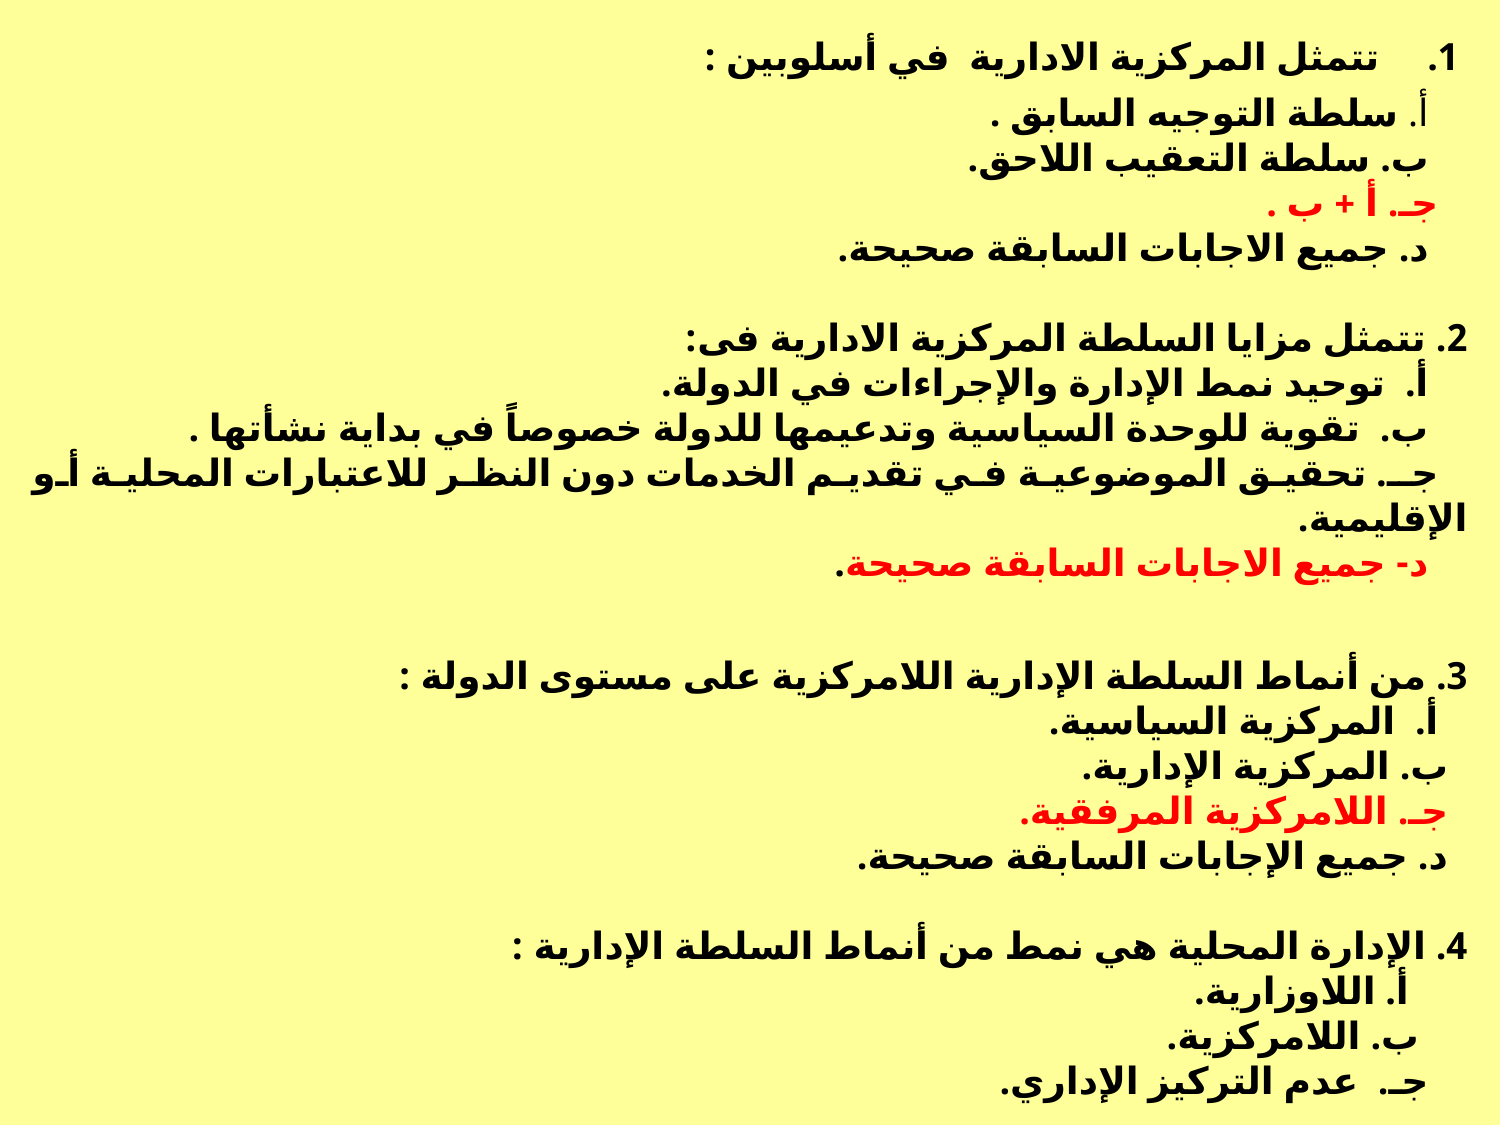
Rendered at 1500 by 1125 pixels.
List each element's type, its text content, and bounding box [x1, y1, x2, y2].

text_box 1. تتمثل المركزية الادارية في أسلوبين : أ. سلطة التوجيه السابق . ب. سلطة التعقيب اللاحق. جـ. أ + ب . د. جميع الاجابات السابقة صحيحة. 2. تتمثل مزايا السلطة المركزية الادارية فى: أ. توحيد نمط الإدارة والإجراءات في الدولة. ب. تقوية للوحدة السياسية وتدعيمها للدولة خصوصاً في بداية نشأتها . جـ. تحقيق الموضوعية في تقديم الخدمات دون النظر للاعتبارات المحلية أو الإقليمية. د- جميع الاجابات السابقة صحيحة. 3. من أنماط السلطة الإدارية اللامركزية على مستوى الدولة : أ. المركزية السياسية. ب. المركزية الإدارية. جـ. اللامركزية المرفقية. د. جميع الإجابات السابقة صحيحة. 4. الإدارة المحلية هي نمط من أنماط السلطة الإدارية : أ. اللاوزارية. ب. اللامركزية. جـ. عدم التركيز الإداري. د. جميع ماسبق. [17, 0, 1483, 1125]
